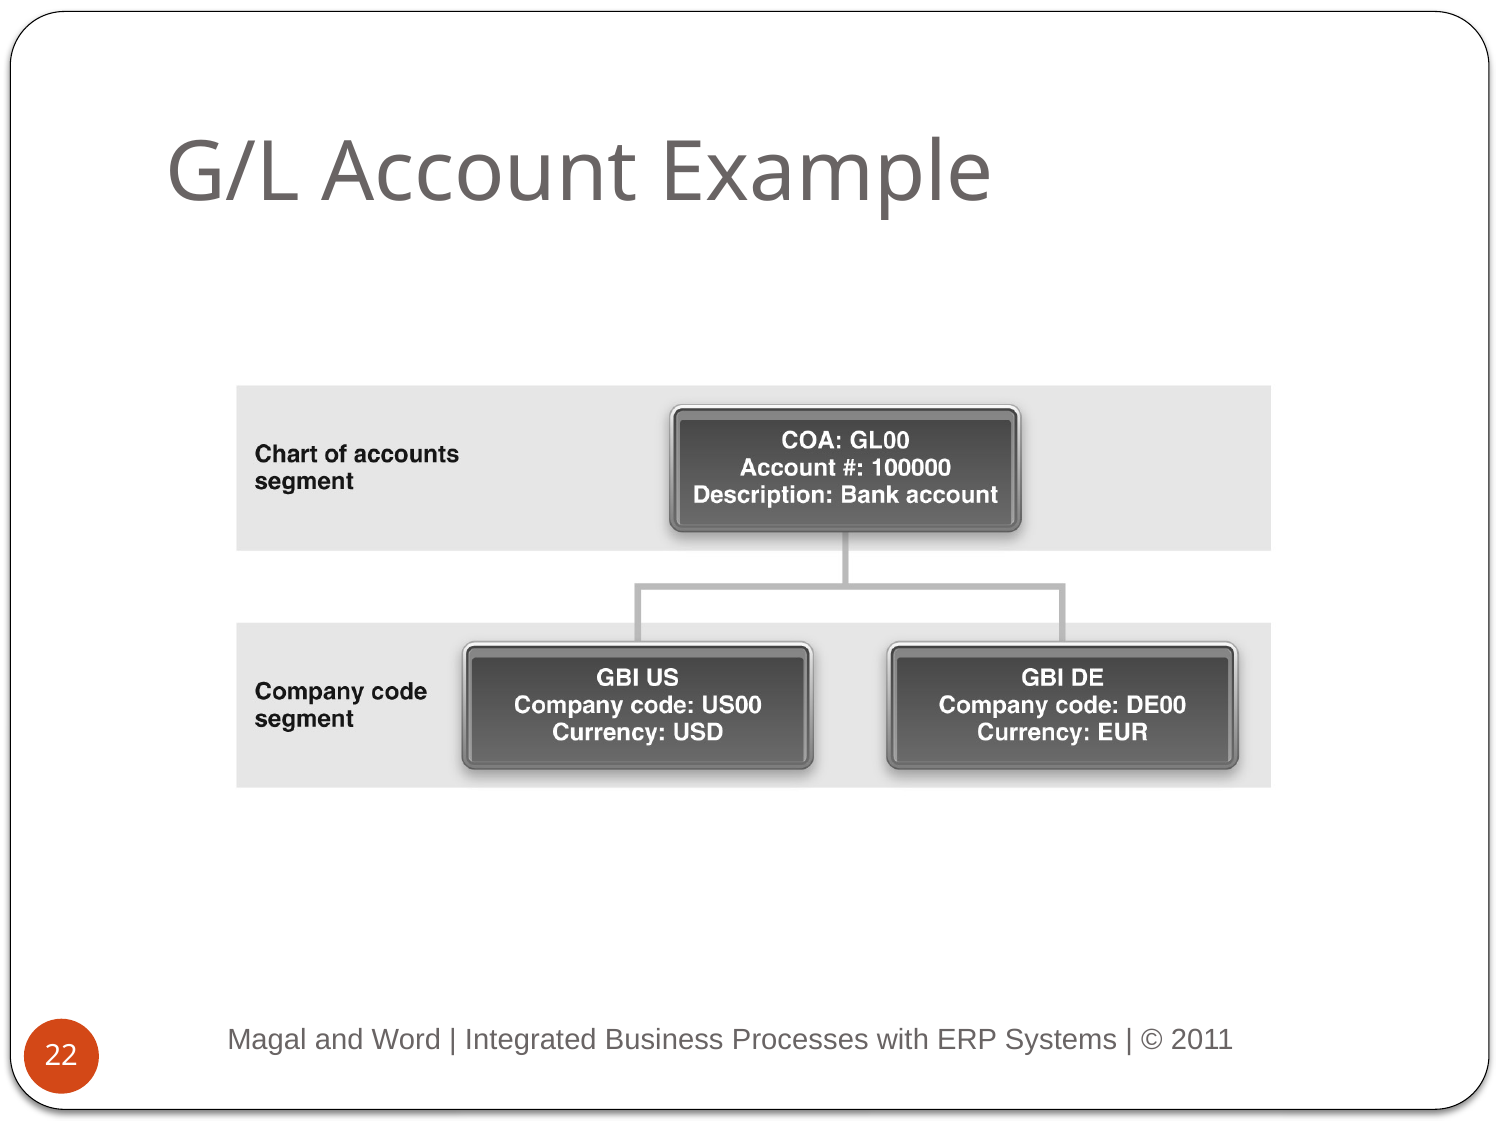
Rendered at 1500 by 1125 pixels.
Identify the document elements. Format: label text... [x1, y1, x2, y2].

picture [199, 349, 1307, 831]
slide_number 22 [23, 1018, 99, 1094]
footer Magal and Word | Integrated Business Processes with ERP Systems | © 2011 [212, 999, 1425, 1075]
title G/L Account Example [149, 44, 1426, 233]
